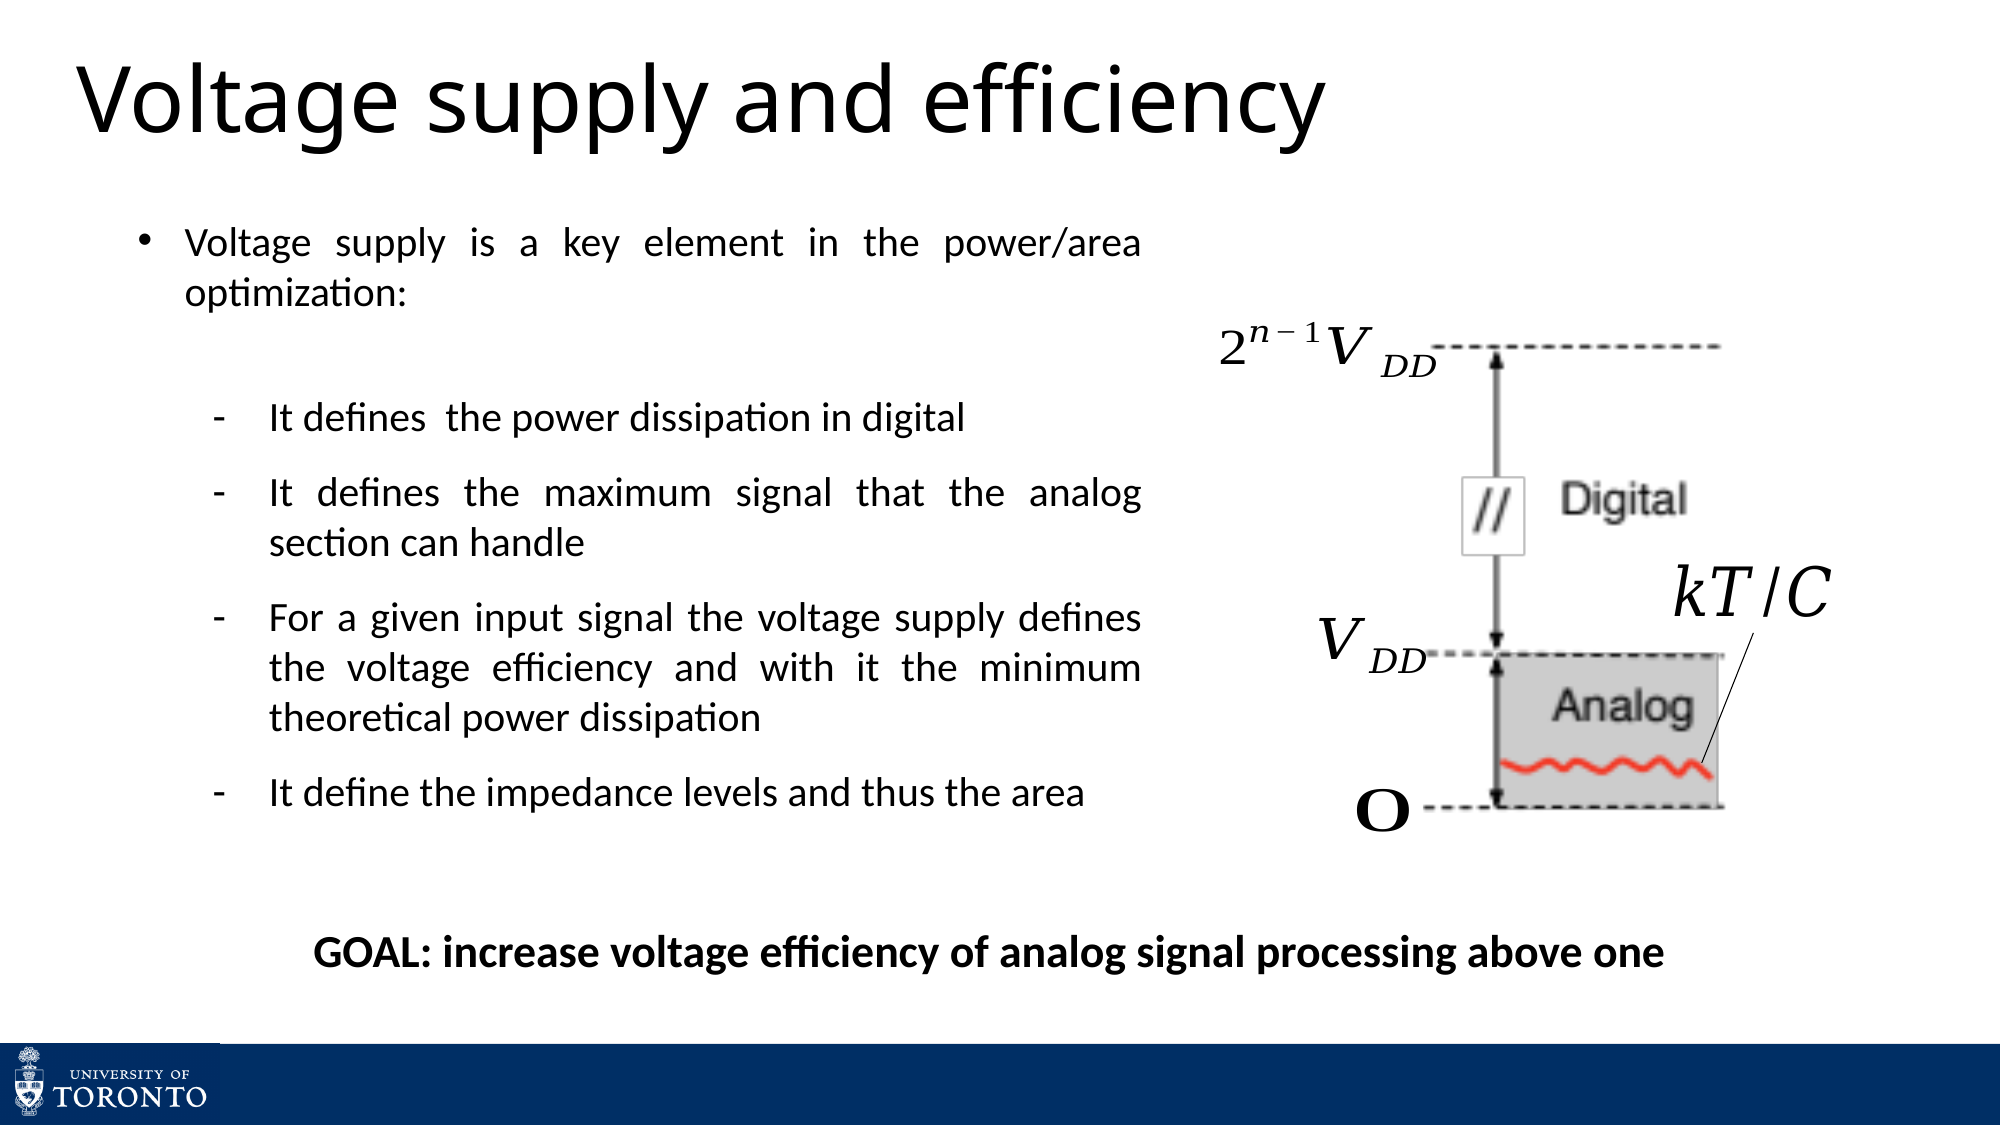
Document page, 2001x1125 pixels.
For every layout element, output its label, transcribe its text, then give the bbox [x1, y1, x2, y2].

text_box GOAL: increase voltage efficiency of analog signal processing above one [97, 913, 1882, 984]
title Voltage supply and efficiency [61, 41, 1918, 160]
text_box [1218, 313, 1834, 847]
picture [0, 1043, 220, 1124]
text_box Voltage supply is a key element in the power/area optimization: It defines the power dissipation in digital It defines the maximum signal that the analog section can handle For a given input signal the voltage supply defines the voltage efficiency and with it the minimum theoretical power dissipation It define the impedance levels and thus the area [122, 207, 1158, 867]
